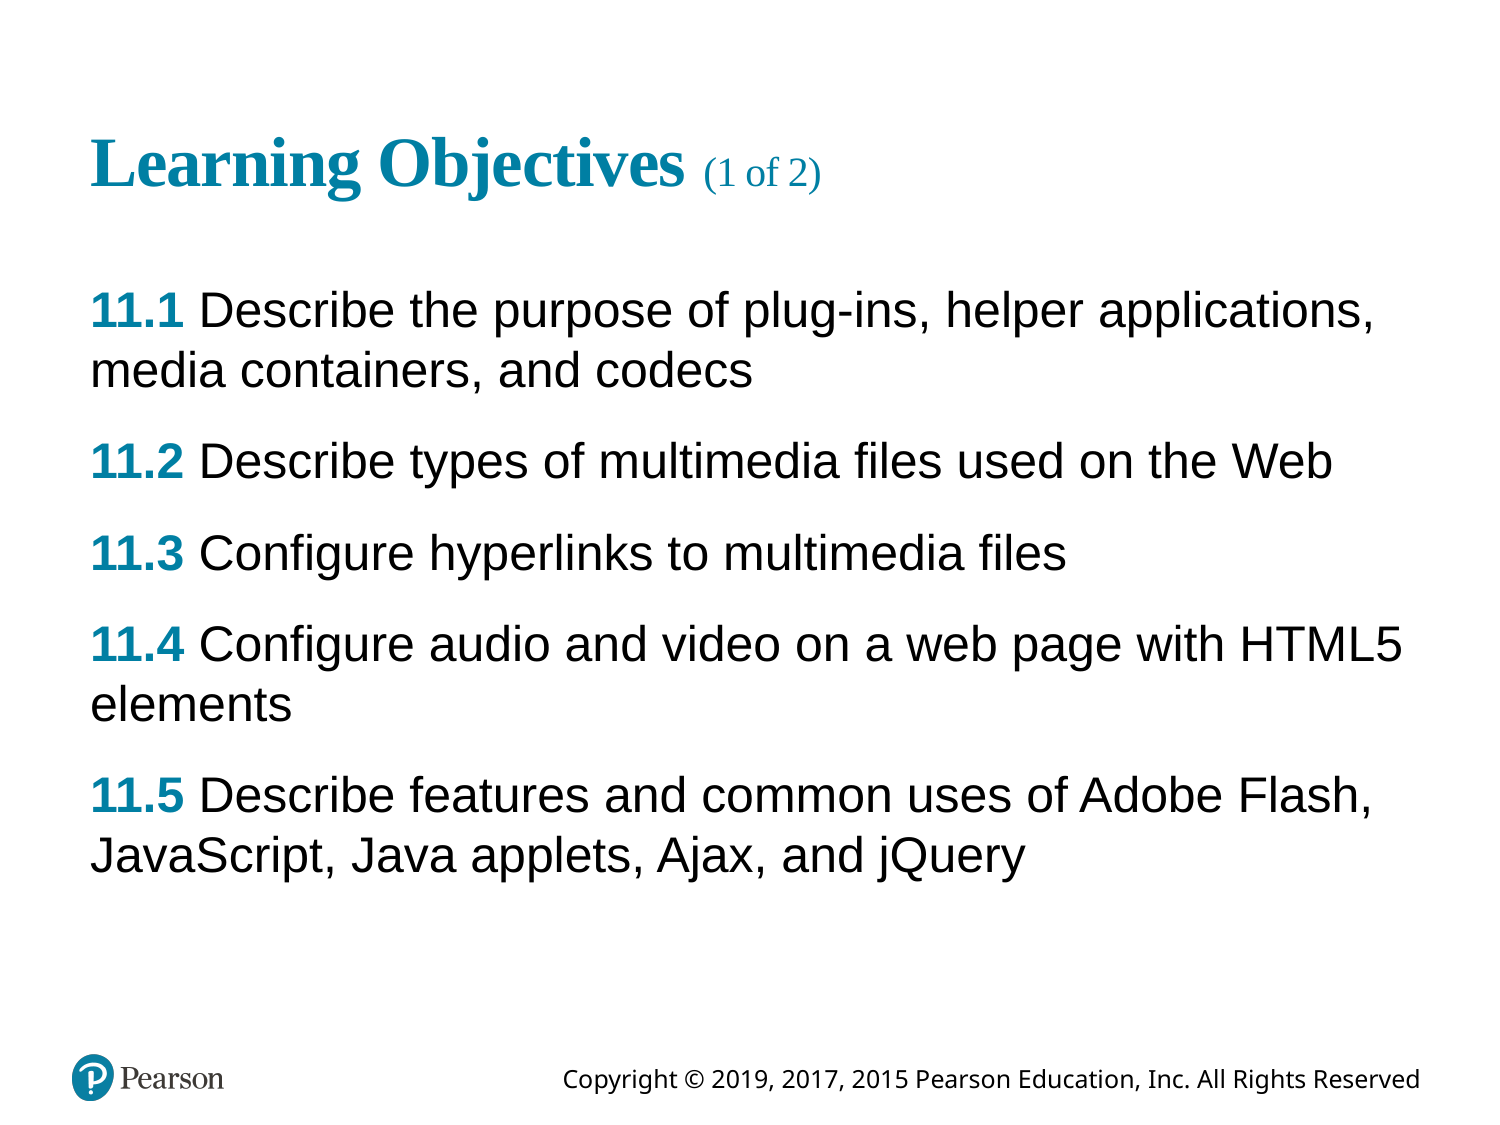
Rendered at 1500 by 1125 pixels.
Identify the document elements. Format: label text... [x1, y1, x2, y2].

picture [98, 1054, 224, 1101]
list 11.1 Describe the purpose of plug-ins, helper applications, media containers, and codecs 11.2 Describe types of multimedia files used on the Web 11.3 Configure hyperlinks to multimedia files 11.4 Configure audio and video on a web page with HTML5 elements 11.5 Describe features and common uses of Adobe Flash, JavaScript, Java applets, Ajax, and jQuery [75, 262, 1425, 931]
picture [80, 1063, 106, 1088]
picture [72, 1087, 83, 1101]
title Learning Objectives (1 of 2) [75, 0, 1425, 216]
picture [72, 1054, 88, 1070]
